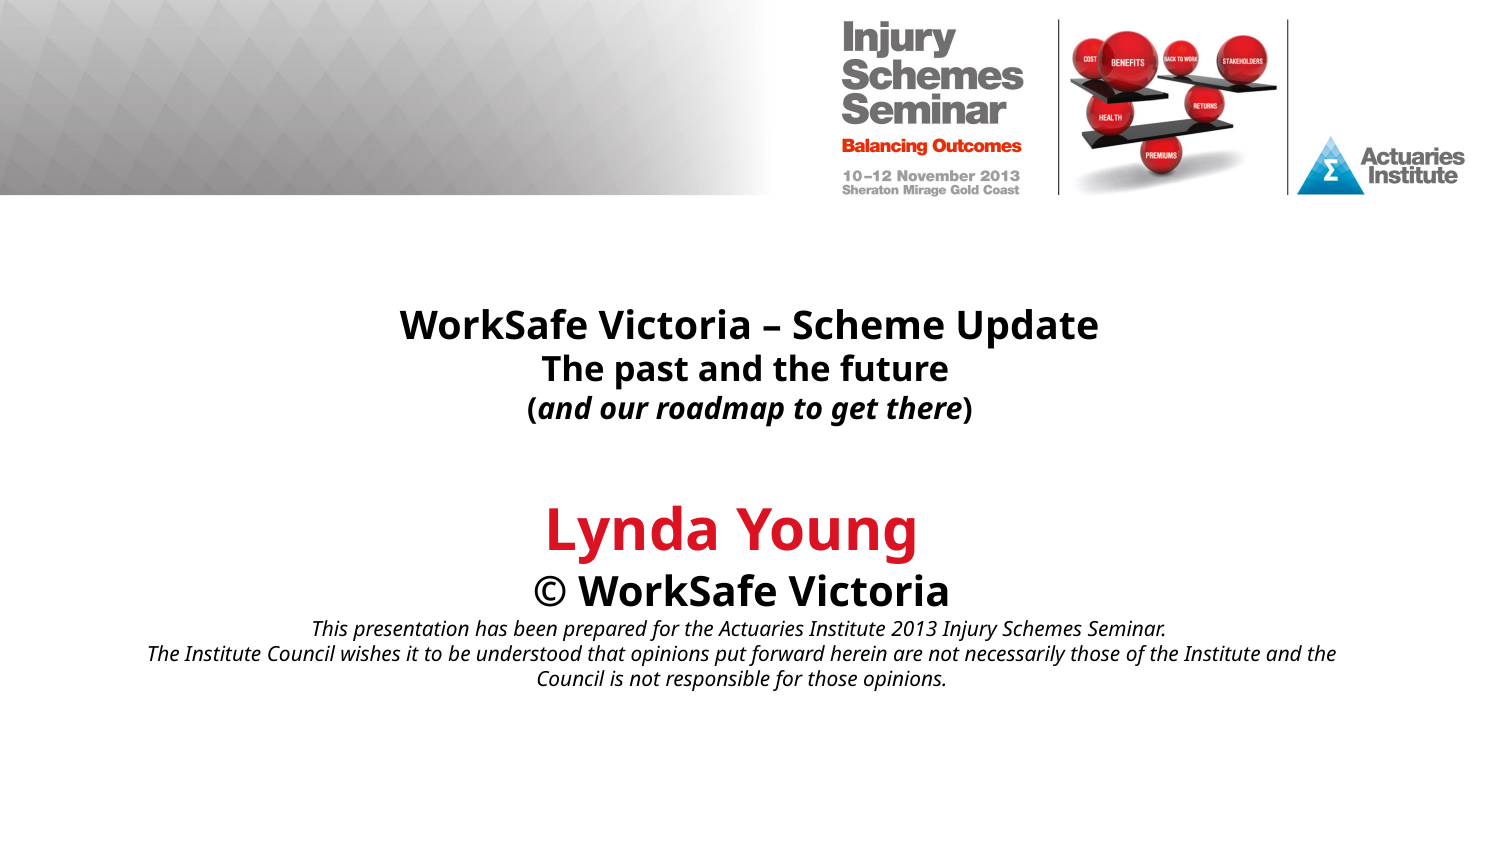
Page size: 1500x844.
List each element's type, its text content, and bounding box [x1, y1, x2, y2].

title WorkSafe Victoria – Scheme Update The past and the future (and our roadmap to get there) [75, 292, 1425, 433]
picture [0, 0, 1500, 200]
text_box Lynda Young © WorkSafe Victoria This presentation has been prepared for the Actuaries Institute 2013 Injury Schemes Seminar. The Institute Council wishes it to be understood that opinions put forward herein are not necessarily those of the Institute and the Council is not responsible for those opinions. [106, 467, 1378, 773]
